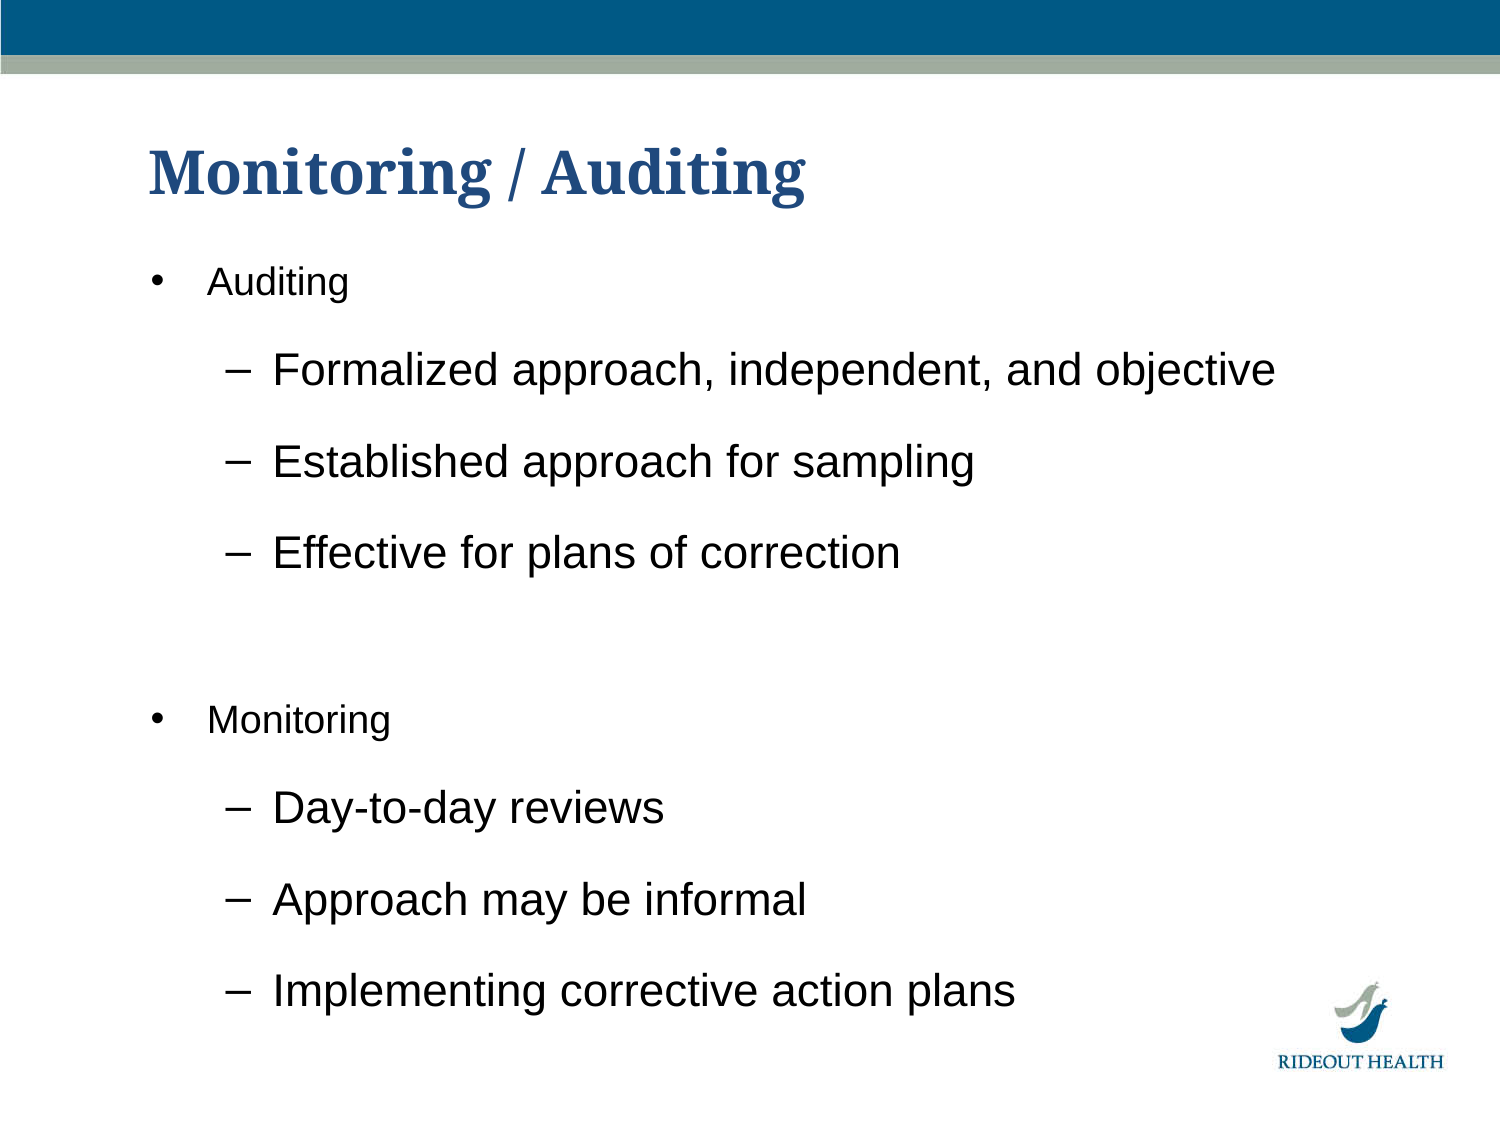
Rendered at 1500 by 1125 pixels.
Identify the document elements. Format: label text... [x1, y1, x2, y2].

title Monitoring / Auditing [133, 126, 1363, 214]
list Auditing Formalized approach, independent, and objective Established approach for sampling Effective for plans of correction Monitoring Day-to-day reviews Approach may be informal Implementing corrective action plans [135, 224, 1366, 1050]
picture [0, 0, 1500, 1125]
